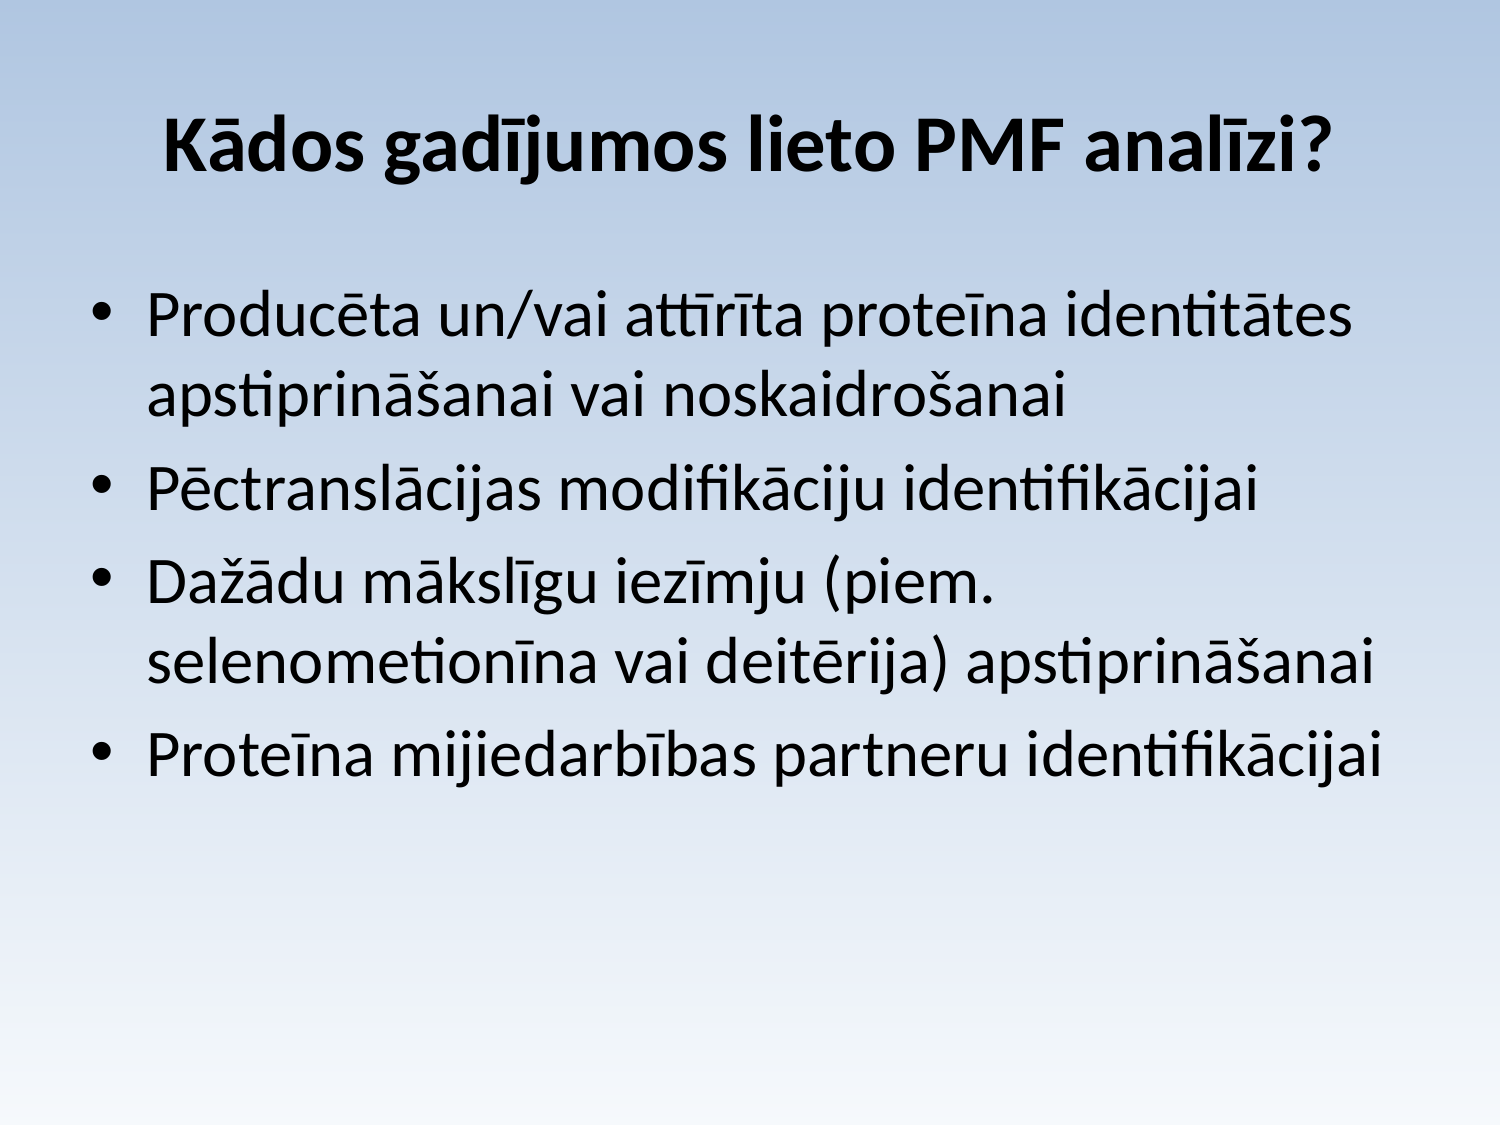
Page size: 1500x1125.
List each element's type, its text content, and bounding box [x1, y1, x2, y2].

list Producēta un/vai attīrīta proteīna identitātes apstiprināšanai vai noskaidrošanai Pēctranslācijas modifikāciju identifikācijai Dažādu mākslīgu iezīmju (piem. selenometionīna vai deitērija) apstiprināšanai Proteīna mijiedarbības partneru identifikācijai [75, 262, 1425, 1005]
title Kādos gadījumos lieto PMF analīzi? [75, 45, 1425, 233]
